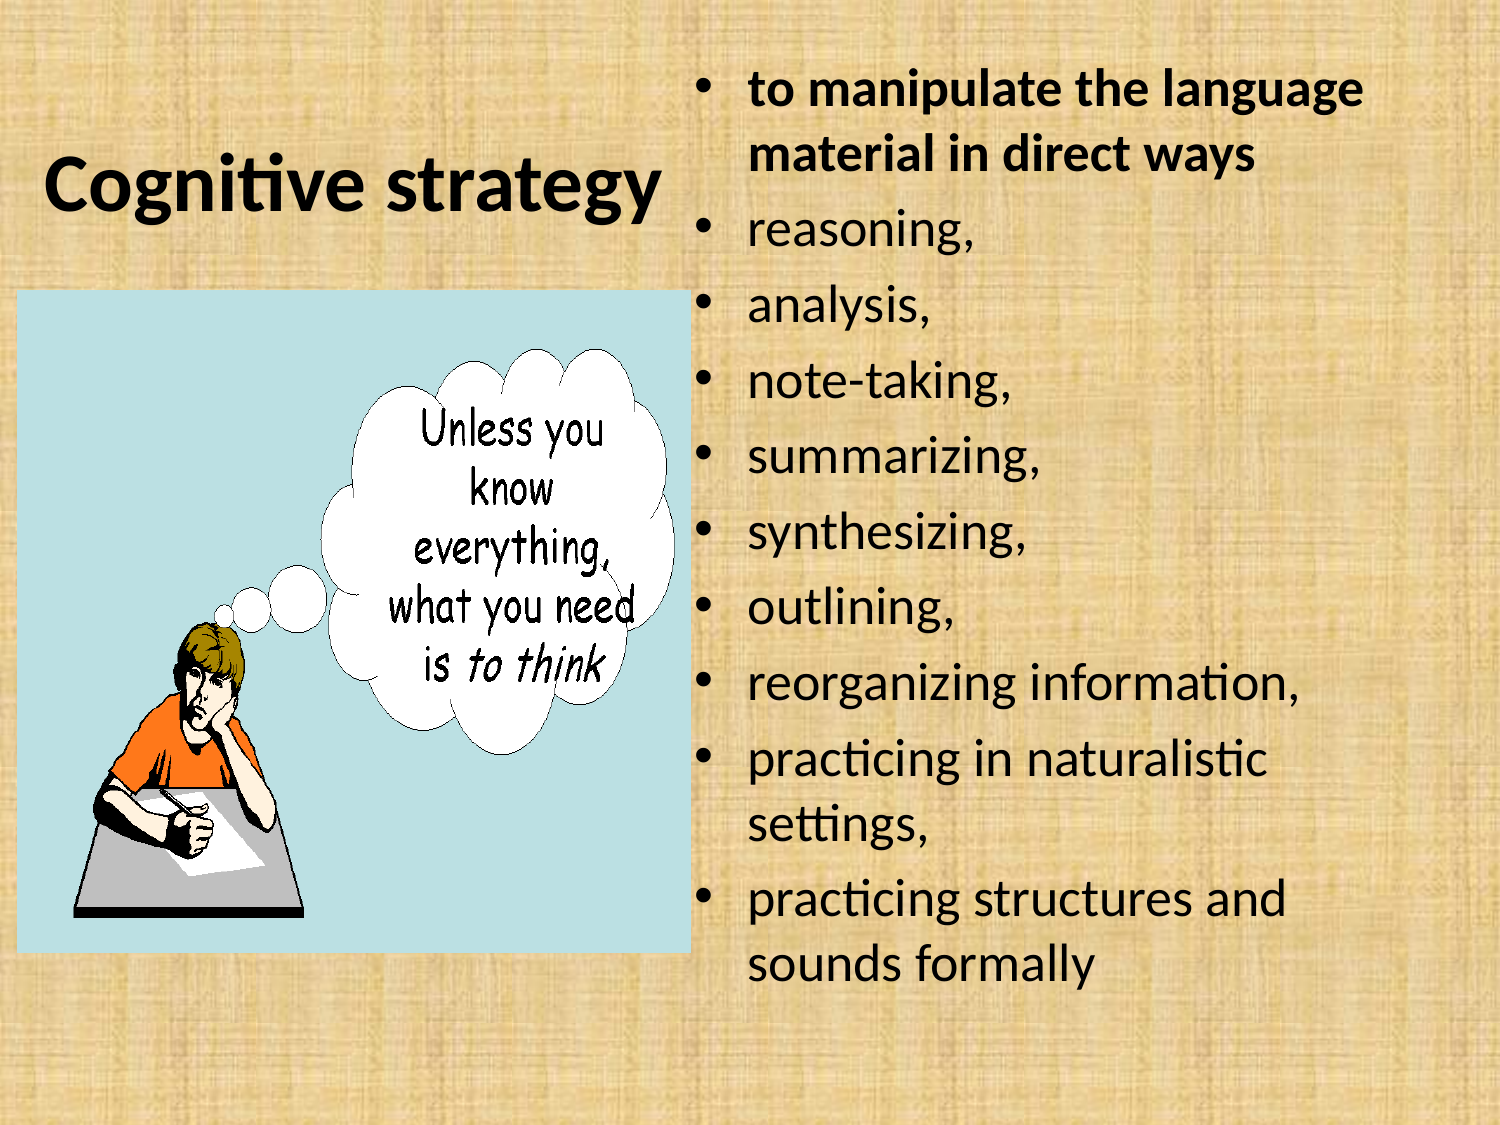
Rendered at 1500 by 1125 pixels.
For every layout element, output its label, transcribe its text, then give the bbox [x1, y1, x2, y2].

list to manipulate the language material in direct ways reasoning, analysis, note-taking, summarizing, synthesizing, outlining, reorganizing information, practicing in naturalistic settings, practicing structures and sounds formally [679, 44, 1425, 1005]
title Cognitive strategy [29, 44, 679, 236]
picture [0, 0, 1500, 1125]
